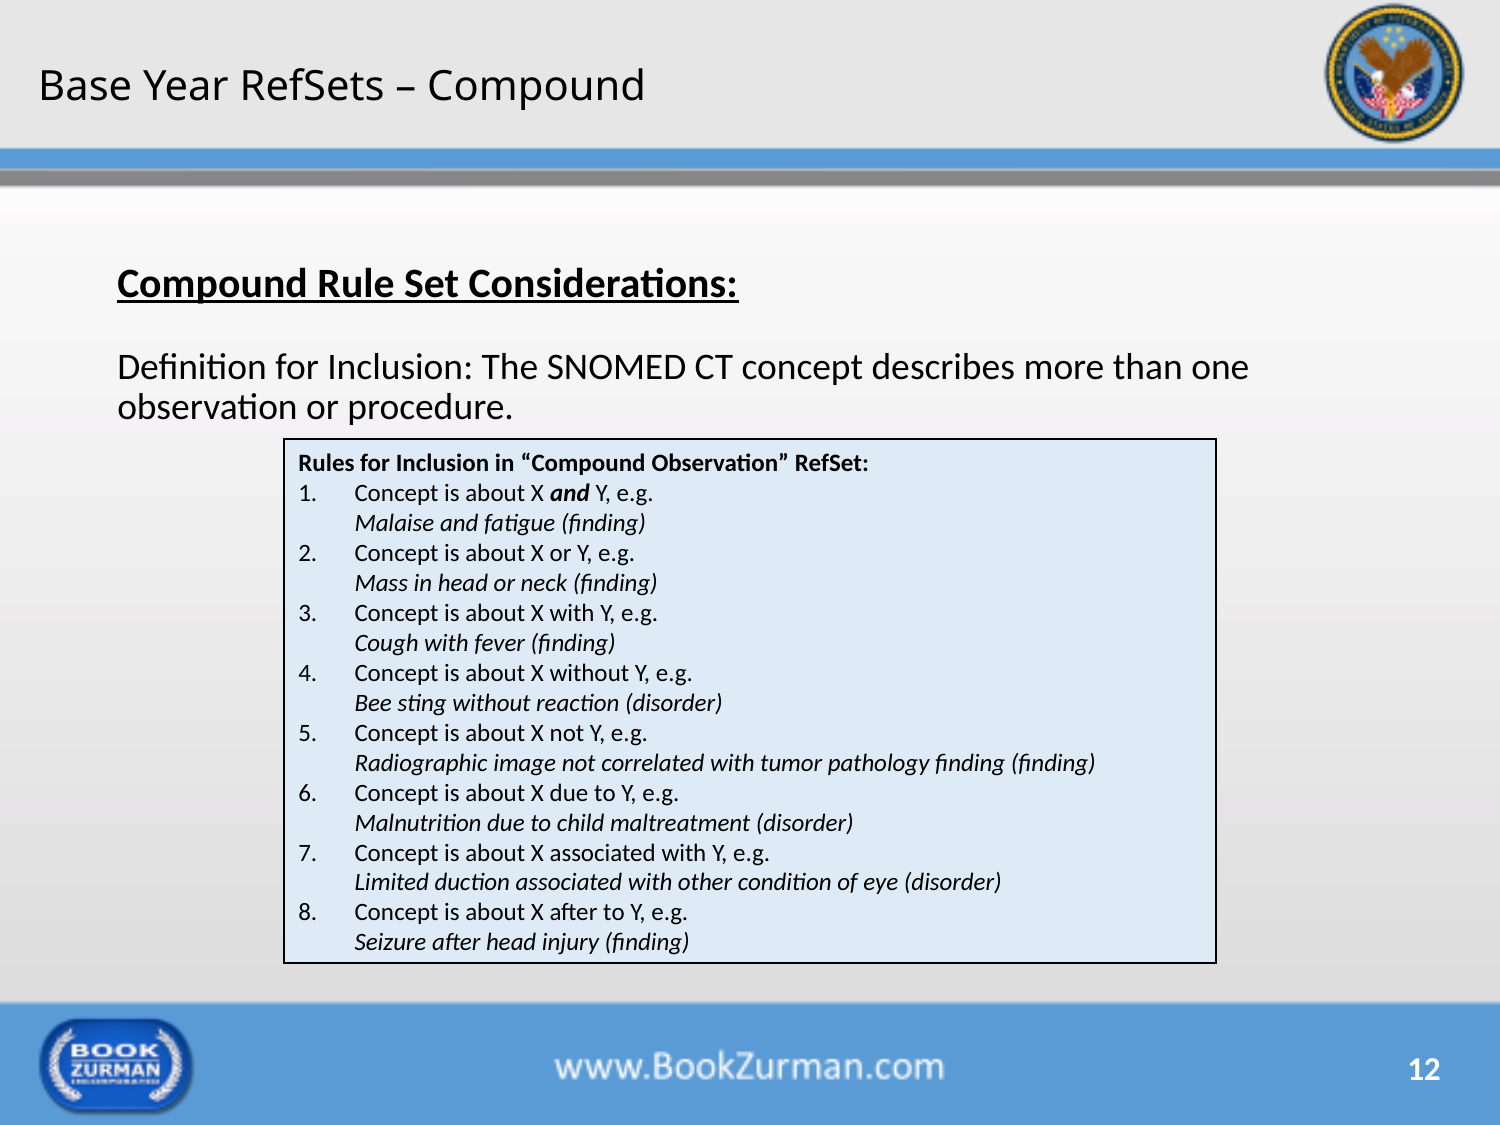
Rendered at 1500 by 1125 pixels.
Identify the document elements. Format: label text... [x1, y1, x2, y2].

text_box Rules for Inclusion in “Compound Observation” RefSet: Concept is about X and Y, e.g. Malaise and fatigue (finding) Concept is about X or Y, e.g. Mass in head or neck (finding) Concept is about X with Y, e.g. Cough with fever (finding) Concept is about X without Y, e.g. Bee sting without reaction (disorder) Concept is about X not Y, e.g. Radiographic image not correlated with tumor pathology finding (finding) Concept is about X due to Y, e.g. Malnutrition due to child maltreatment (disorder) Concept is about X associated with Y, e.g. Limited duction associated with other condition of eye (disorder) Concept is about X after to Y, e.g. Seizure after head injury (finding) [283, 438, 1217, 964]
list Compound Rule Set Considerations: Definition for Inclusion: The SNOMED CT concept describes more than one observation or procedure. [102, 253, 1422, 478]
picture [0, 0, 1500, 1125]
slide_number 12 [1118, 1037, 1456, 1098]
title Base Year RefSets – Compound [23, 3, 1209, 172]
